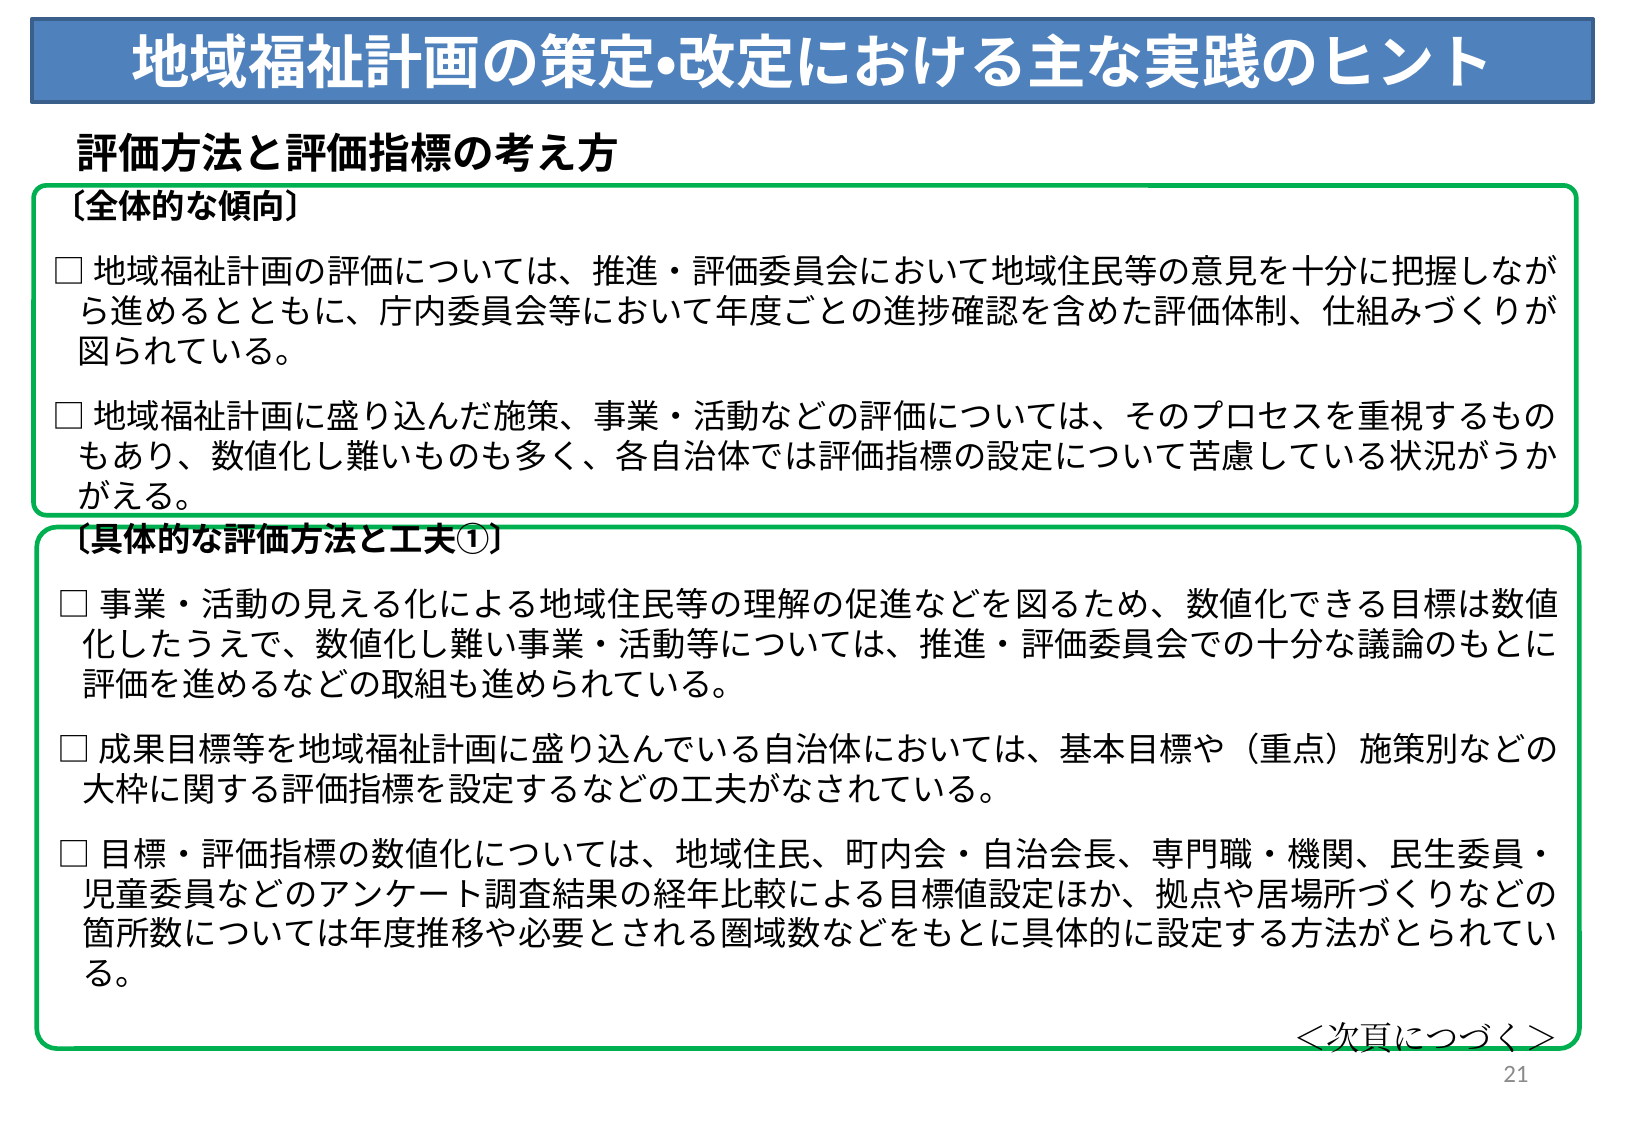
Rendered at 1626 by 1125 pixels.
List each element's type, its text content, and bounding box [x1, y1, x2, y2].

text_box 〔具体的な評価方法と工夫①〕 □事業・活動の見える化による地域住民等の理解の促進などを図るため、数値化できる目標は数値化したうえで、数値化し難い事業・活動等については、推進・評価委員会での十分な議論のもとに評価を進めるなどの取組も進められている。 □成果目標等を地域福祉計画に盛り込んでいる自治体においては、基本目標や（重点）施策別などの大枠に関する評価指標を設定するなどの工夫がなされている。 □目標・評価指標の数値化については、地域住民、町内会・自治会長、専門職・機関、民生委員・児童委員などのアンケート調査結果の経年比較による目標値設定ほか、拠点や居場所づくりなどの箇所数については年度推移や必要とされる圏域数などをもとに具体的に設定する方法がとられている。 ＜次頁につづく＞ [36, 527, 1580, 1049]
text_box 地域福祉計画の策定・改定における主な実践のヒント [30, 17, 1595, 104]
text_box 評価方法と評価指標の考え方 [36, 119, 645, 185]
slide_number 21 [1164, 1042, 1544, 1103]
text_box 〔全体的な傾向〕 □地域福祉計画の評価については、推進・評価委員会において地域住民等の意見を十分に把握しながら進めるとともに、庁内委員会等において年度ごとの進捗確認を含めた評価体制、仕組みづくりが図られている。 □地域福祉計画に盛り込んだ施策、事業・活動などの評価については、そのプロセスを重視するものもあり、数値化し難いものも多く、各自治体では評価指標の設定について苦慮している状況がうかがえる。 [33, 185, 1577, 516]
